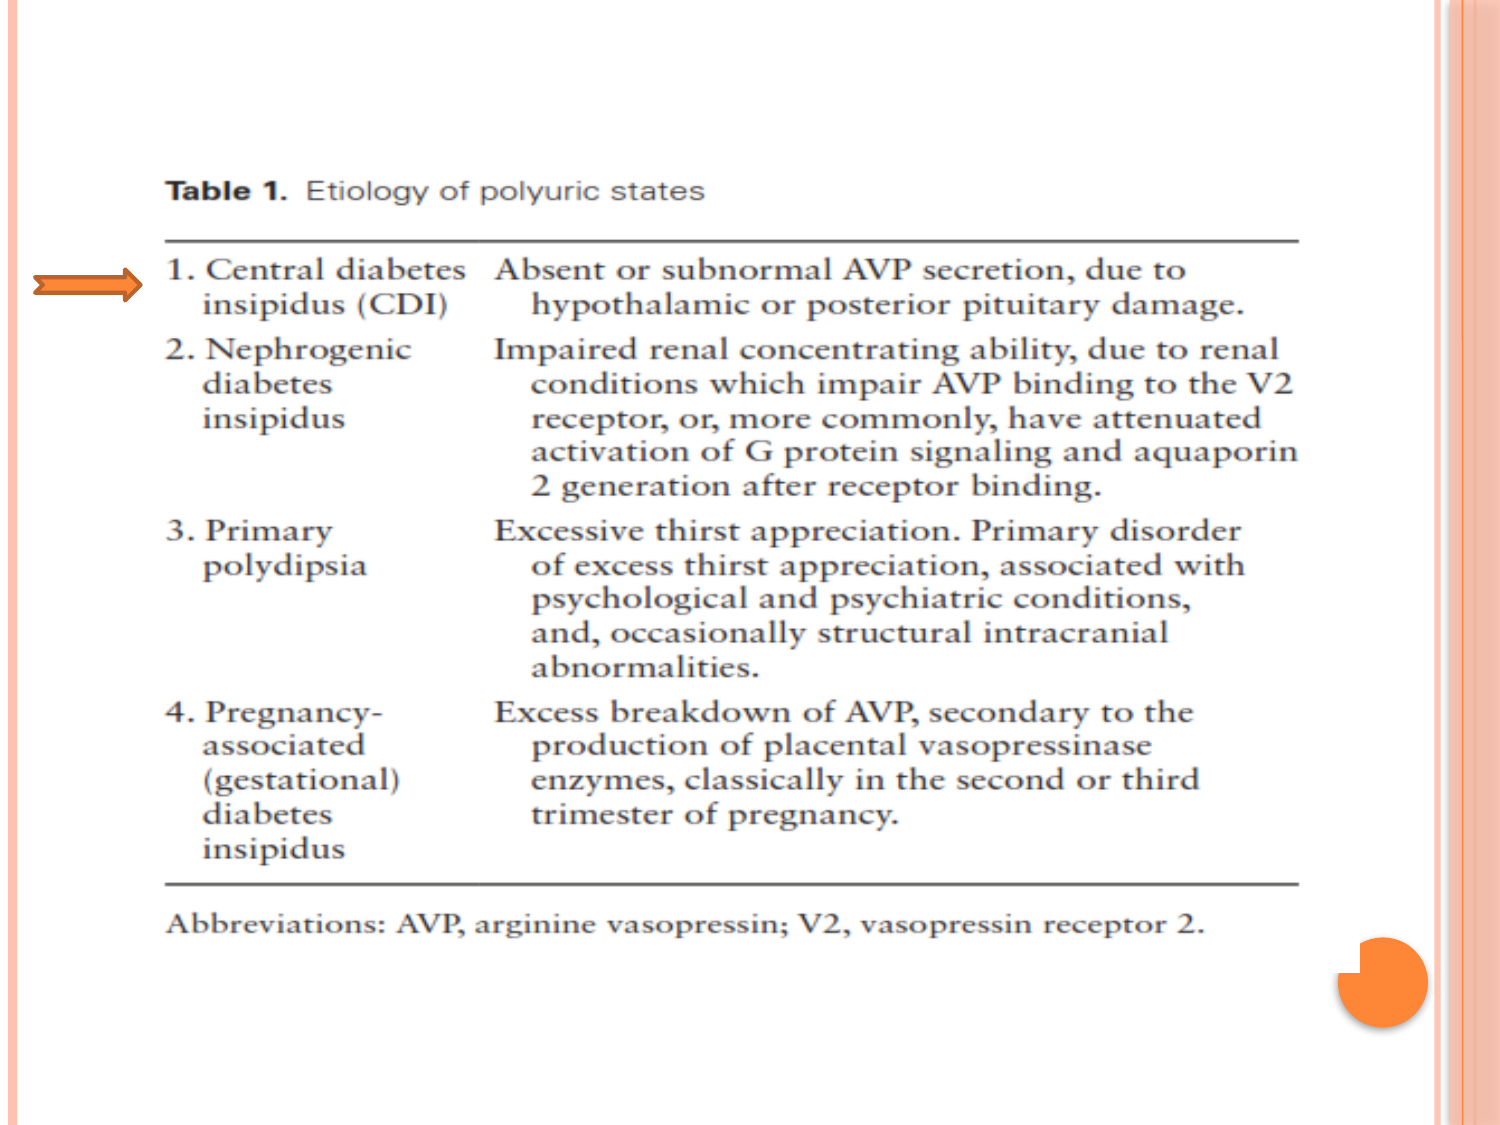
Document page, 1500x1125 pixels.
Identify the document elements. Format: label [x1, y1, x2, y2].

text_box [33, 275, 99, 295]
list [104, 151, 1360, 974]
